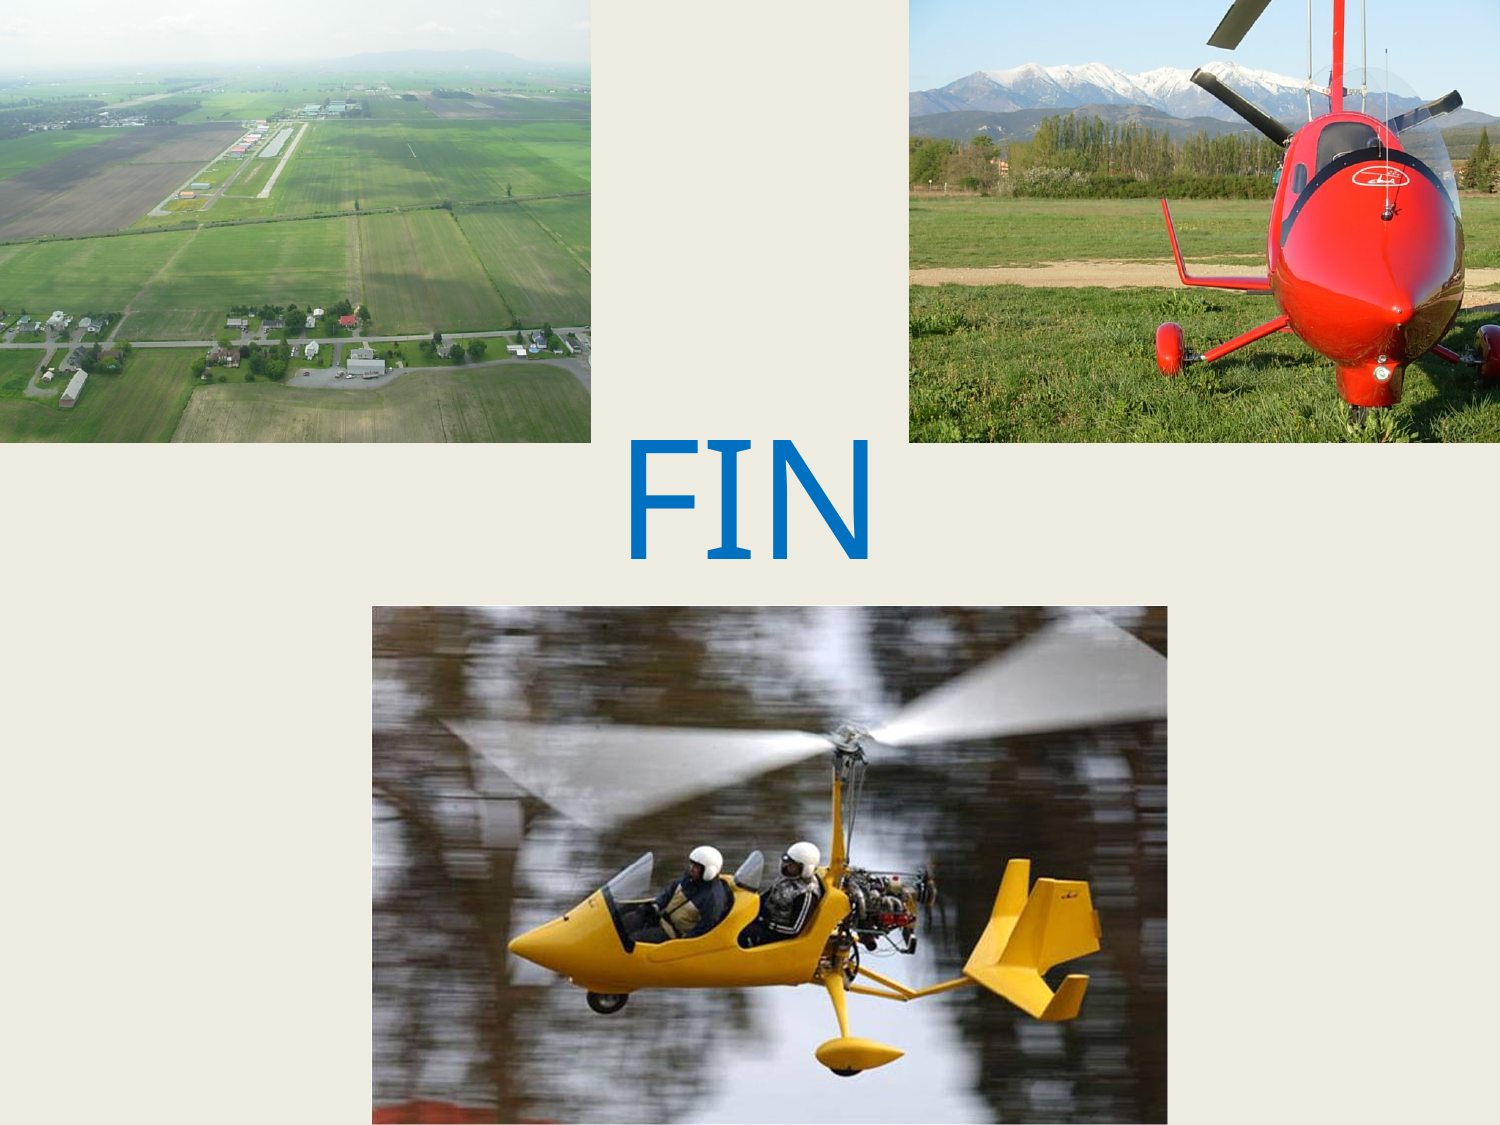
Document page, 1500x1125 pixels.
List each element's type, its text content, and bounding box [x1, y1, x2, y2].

text_box FIN [0, 385, 1500, 600]
picture [371, 604, 1168, 1125]
picture [909, 0, 1500, 444]
picture [0, 0, 591, 444]
